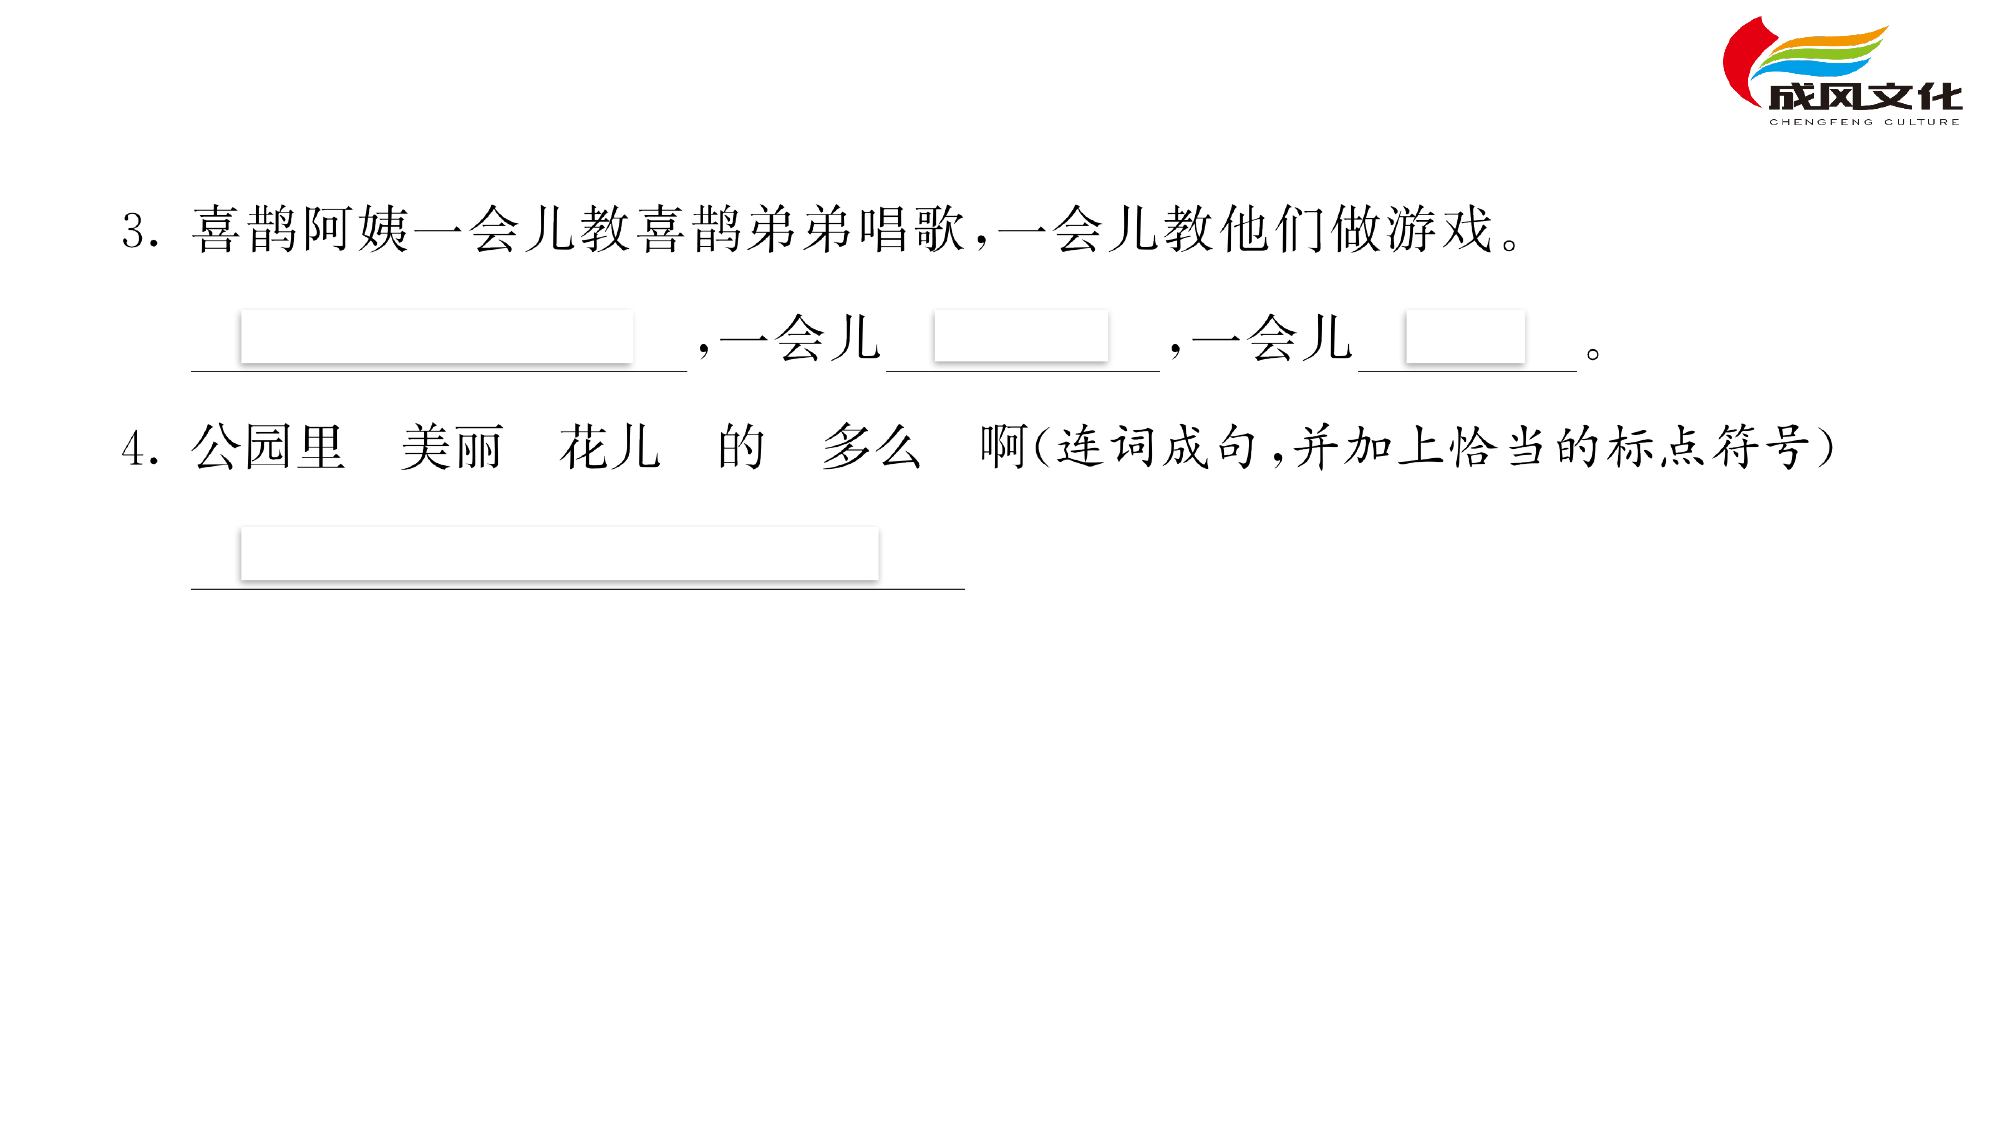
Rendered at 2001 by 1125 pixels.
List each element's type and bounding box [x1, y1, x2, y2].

picture [1708, 0, 1986, 136]
picture [117, 176, 2000, 597]
